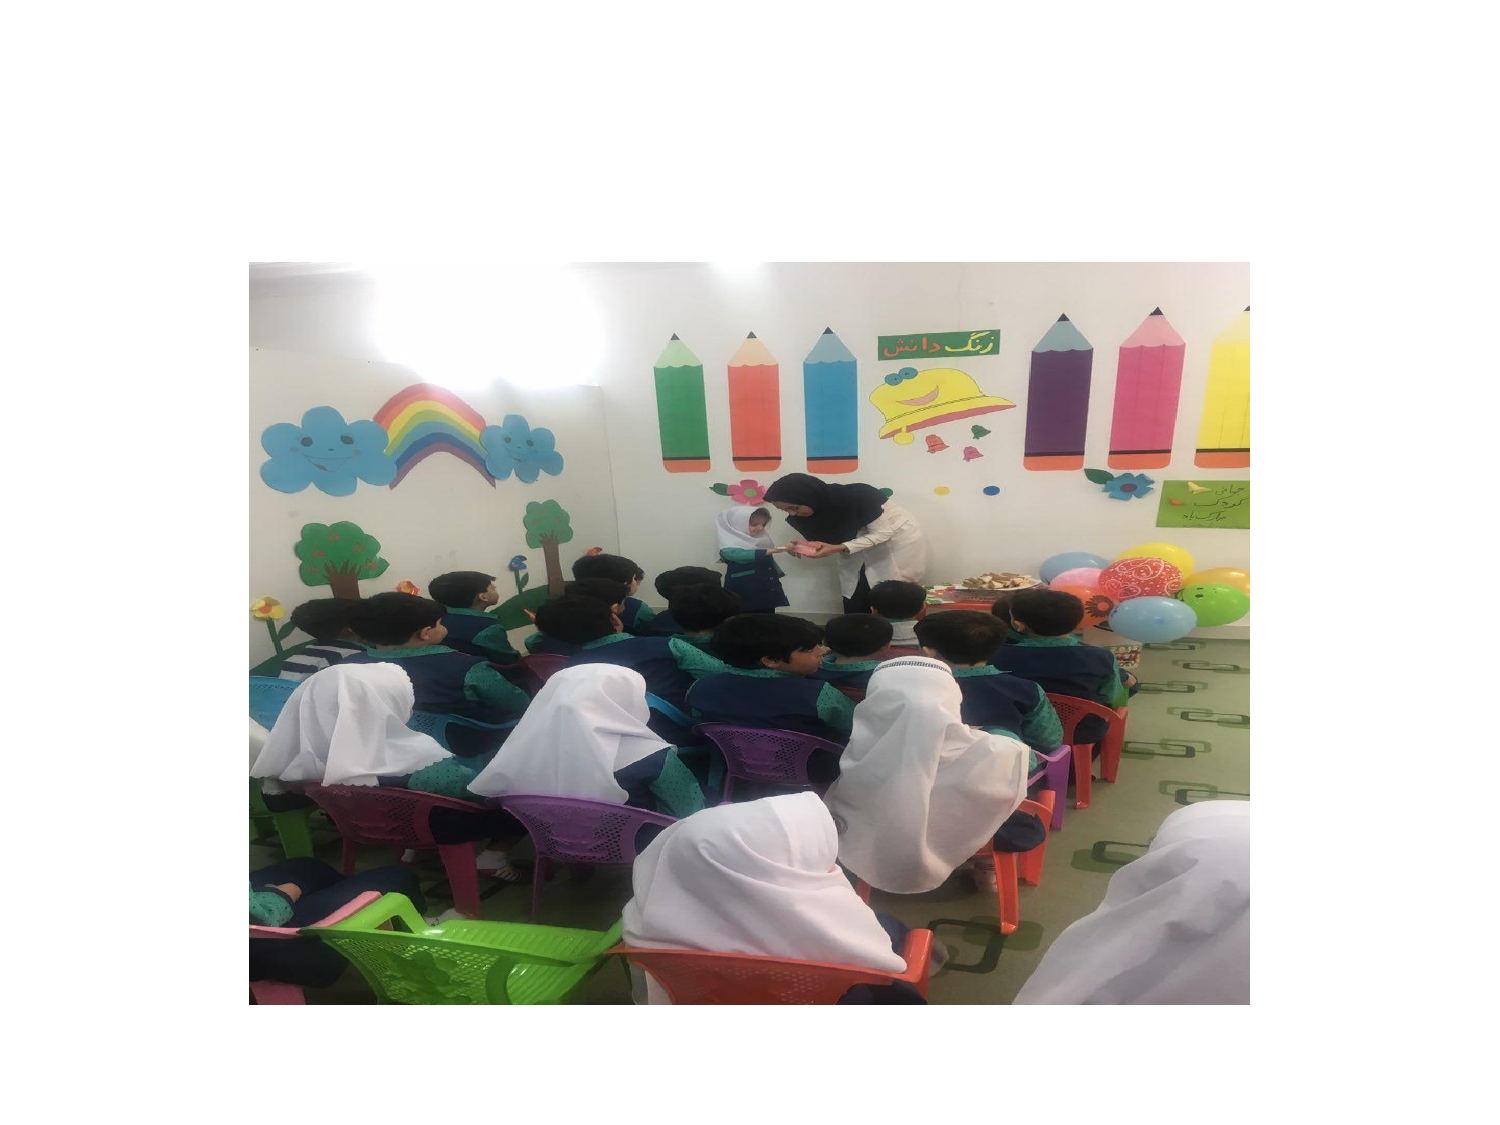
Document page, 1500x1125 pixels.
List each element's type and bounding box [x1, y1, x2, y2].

list [249, 262, 1251, 1006]
